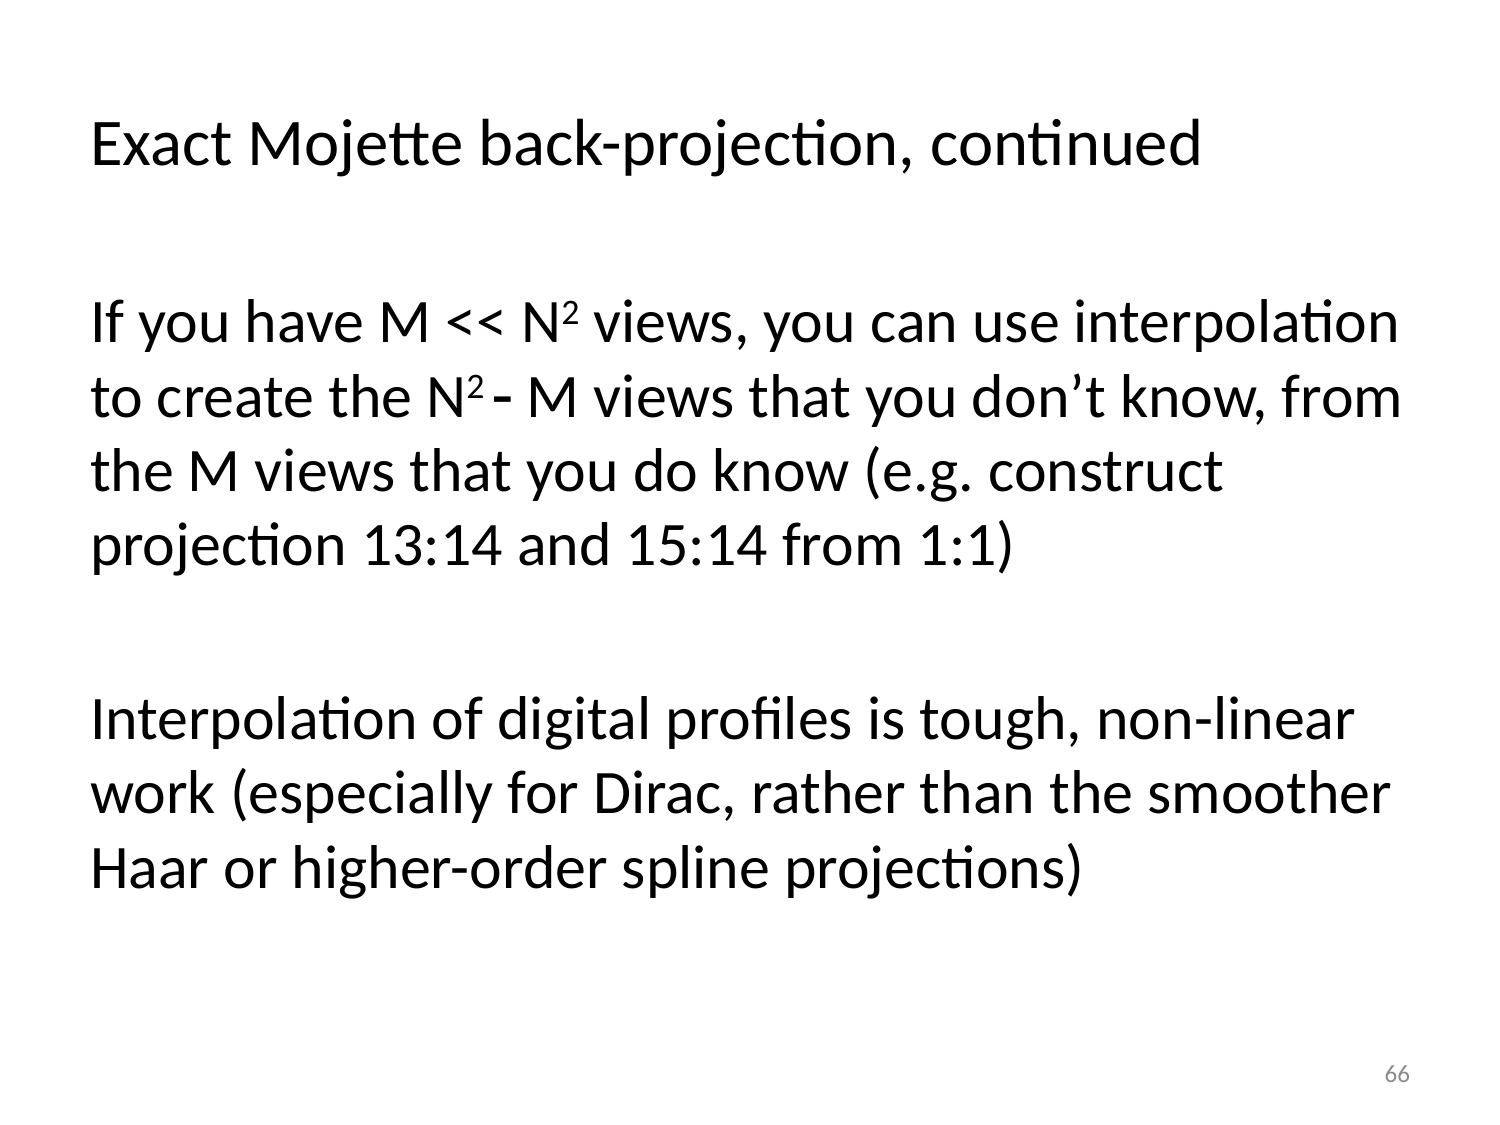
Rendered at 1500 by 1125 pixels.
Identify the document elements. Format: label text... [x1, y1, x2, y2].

title Exact Mojette back-projection, continued [75, 45, 1425, 233]
list If you have M << N2 views, you can use interpolation to create the N2  M views that you don’t know, from the M views that you do know (e.g. construct projection 13:14 and 15:14 from 1:1) Interpolation of digital profiles is tough, non-linear work (especially for Dirac, rather than the smoother Haar or higher-order spline projections) [75, 273, 1425, 1012]
slide_number 66 [1074, 1042, 1425, 1103]
